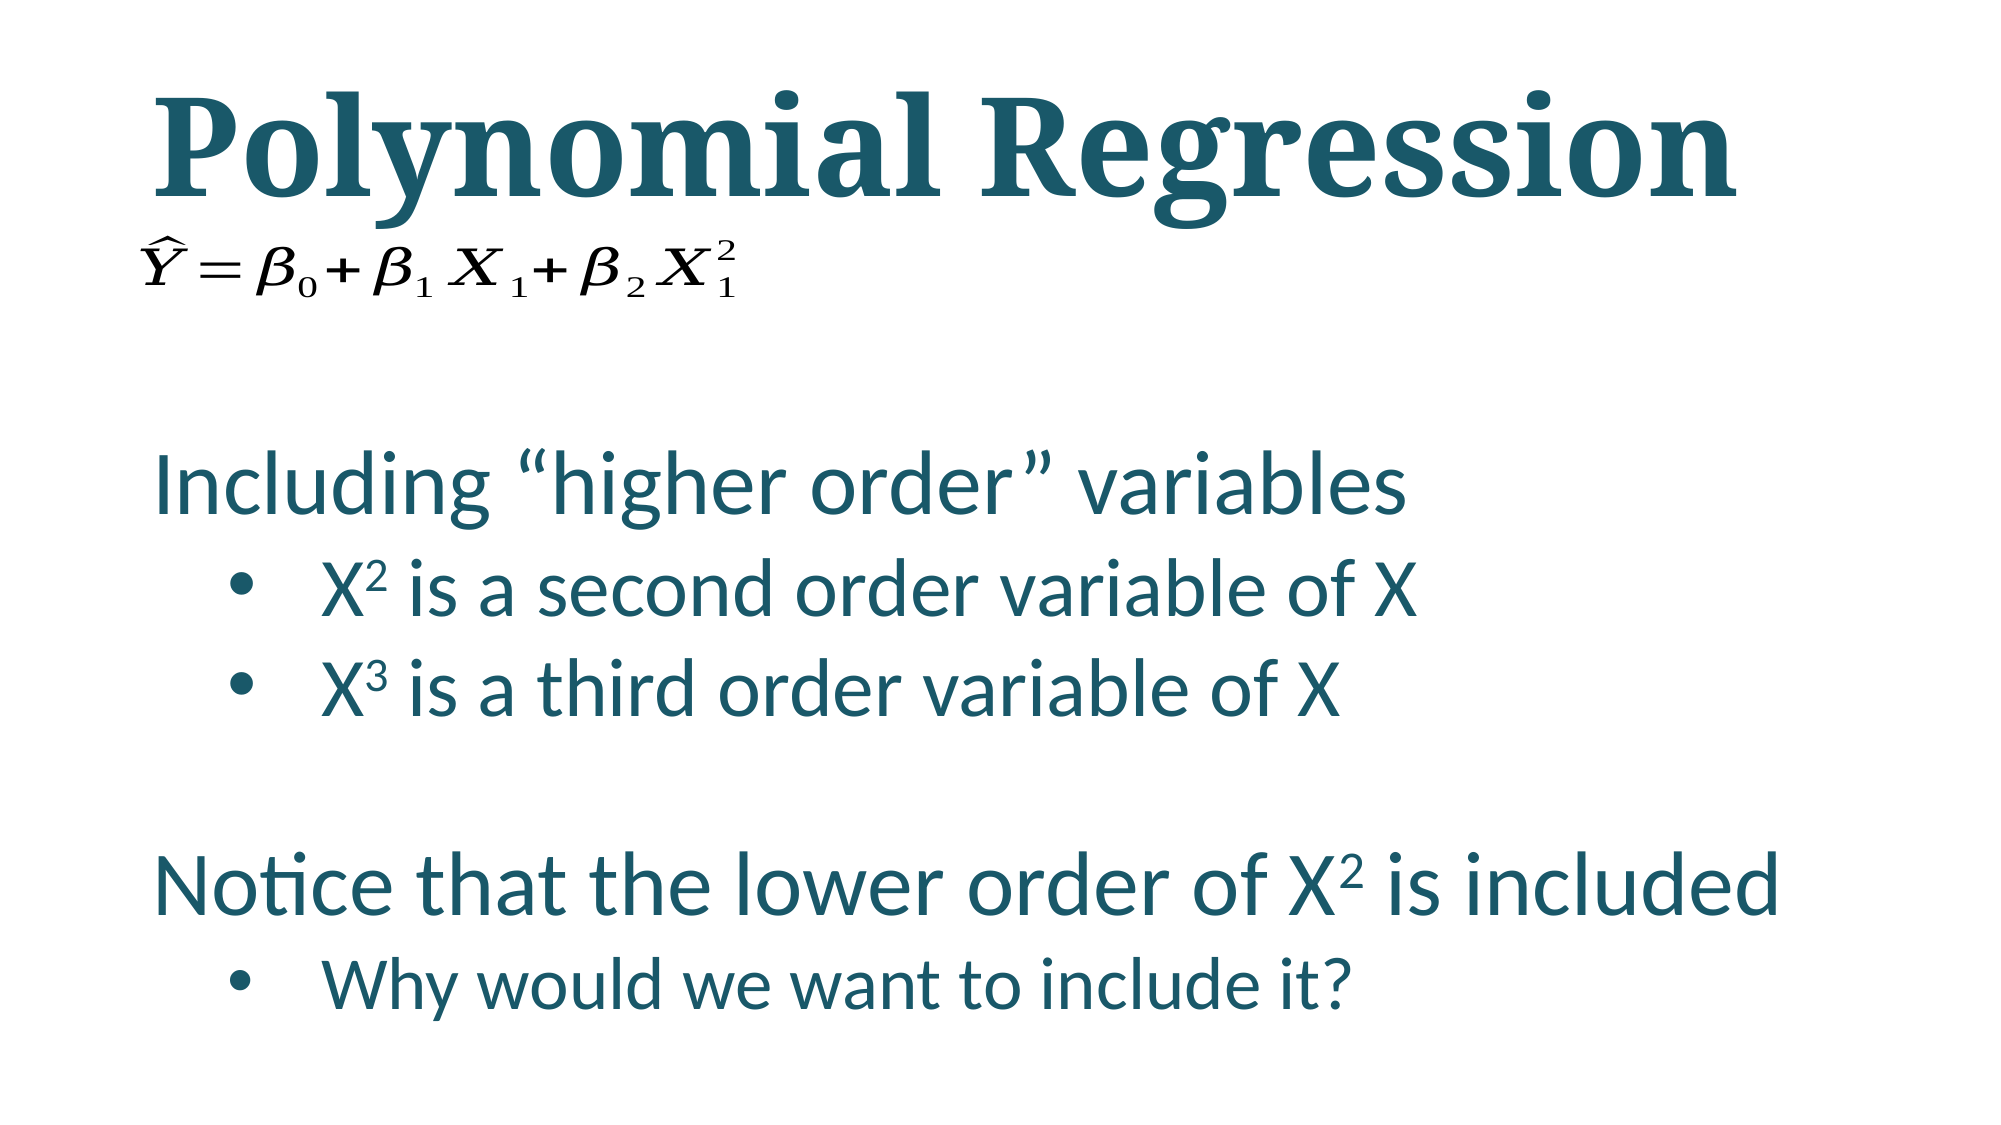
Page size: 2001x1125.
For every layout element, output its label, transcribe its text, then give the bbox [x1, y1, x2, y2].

text_box Notice that the lower order of X2 is included Why would we want to include it? [137, 816, 1808, 1032]
text_box Including “higher order” variables X2 is a second order variable of X X3 is a third order variable of X [137, 415, 1808, 741]
title Polynomial Regression [137, 59, 1808, 245]
